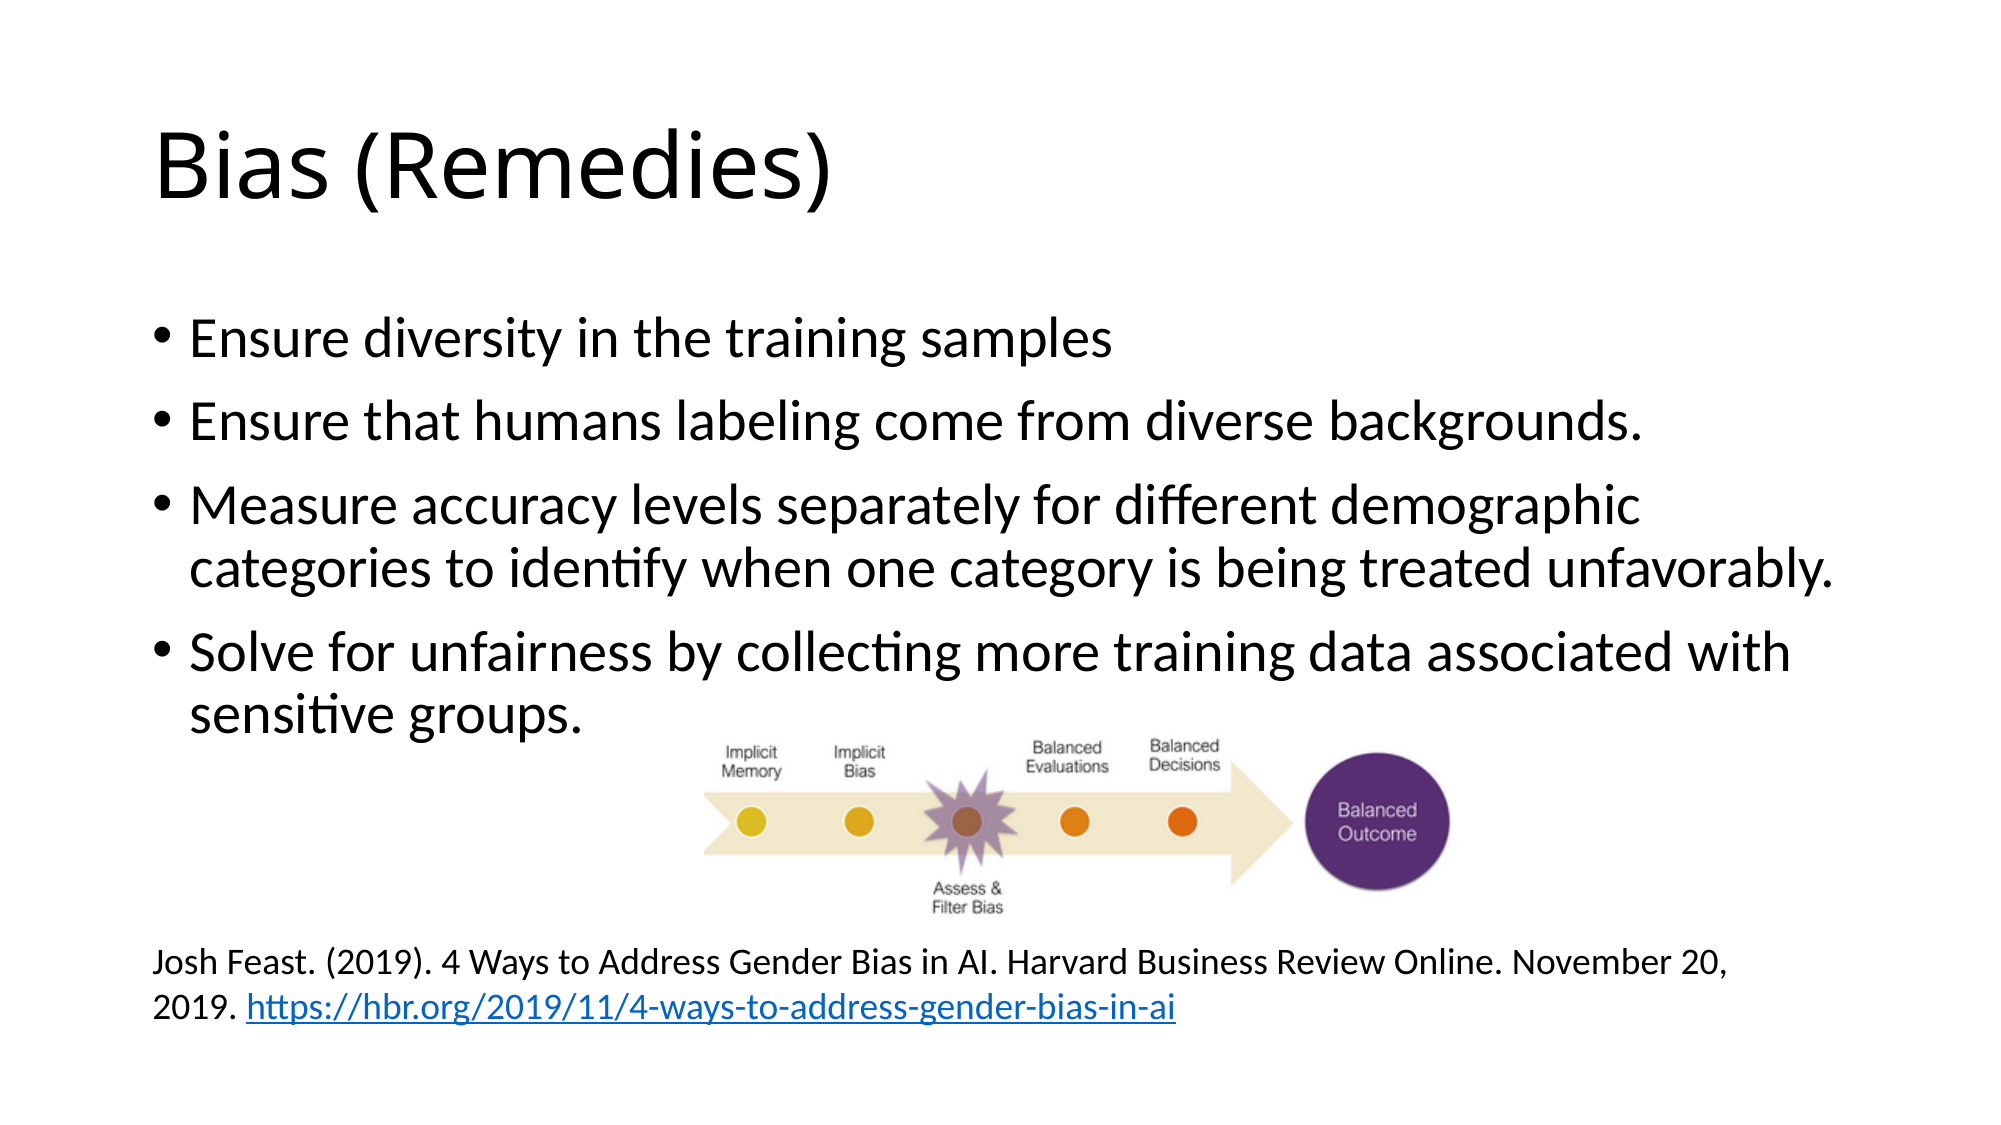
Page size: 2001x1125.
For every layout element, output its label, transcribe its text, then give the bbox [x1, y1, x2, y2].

title Bias (Remedies) [137, 59, 1863, 278]
picture [704, 724, 1467, 925]
list Ensure diversity in the training samples Ensure that humans labeling come from diverse backgrounds. Measure accuracy levels separately for different demographic categories to identify when one category is being treated unfavorably. Solve for unfairness by collecting more training data associated with sensitive groups. [137, 299, 1863, 1014]
text_box Josh Feast. (2019). 4 Ways to Address Gender Bias in AI. Harvard Business Review Online. November 20, 2019. https://hbr.org/2019/11/4-ways-to-address-gender-bias-in-ai [137, 929, 1762, 1035]
